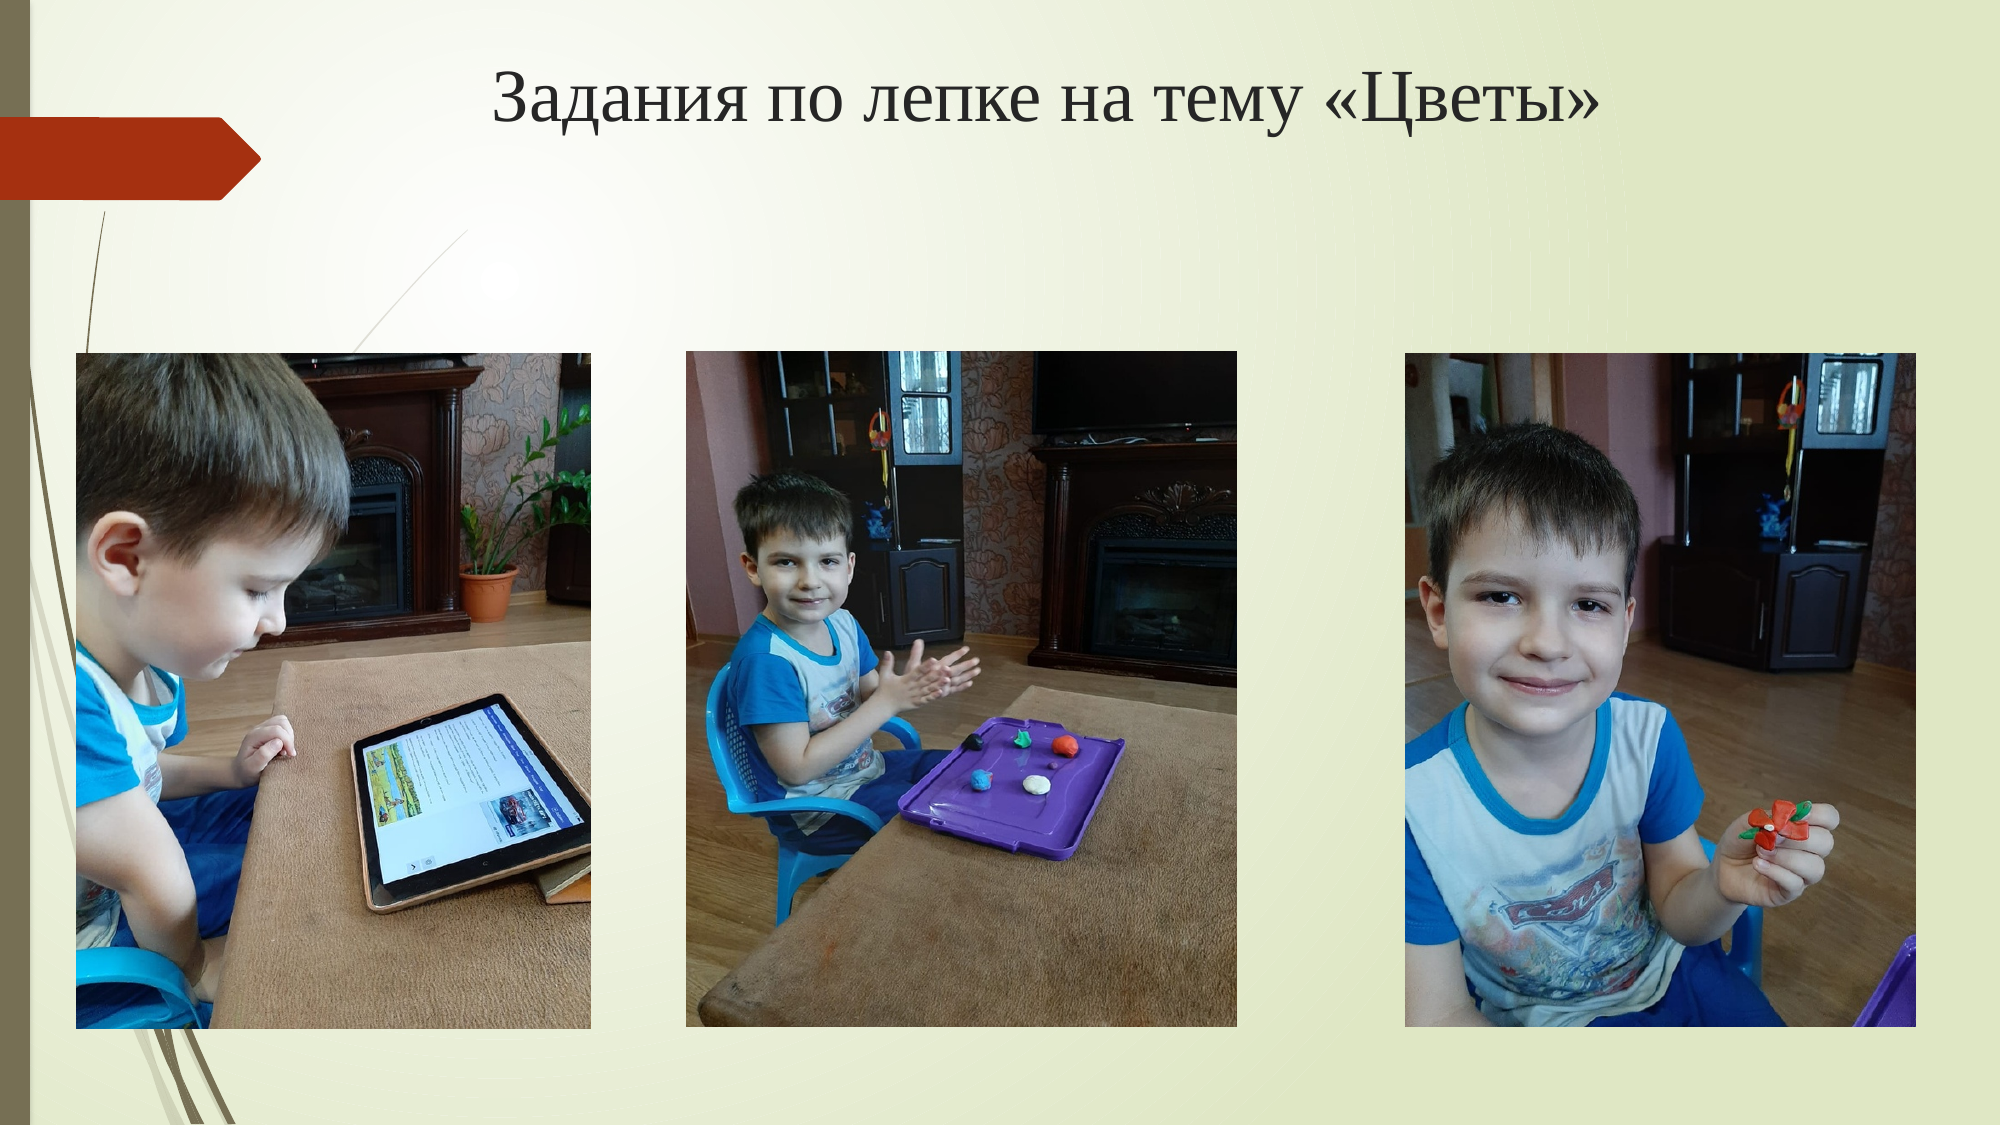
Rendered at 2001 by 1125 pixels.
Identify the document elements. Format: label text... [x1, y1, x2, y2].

picture [1405, 352, 1916, 1028]
picture [686, 351, 1238, 1028]
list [75, 352, 591, 1029]
title Задания по лепке на тему «Цветы» [476, 39, 1687, 199]
